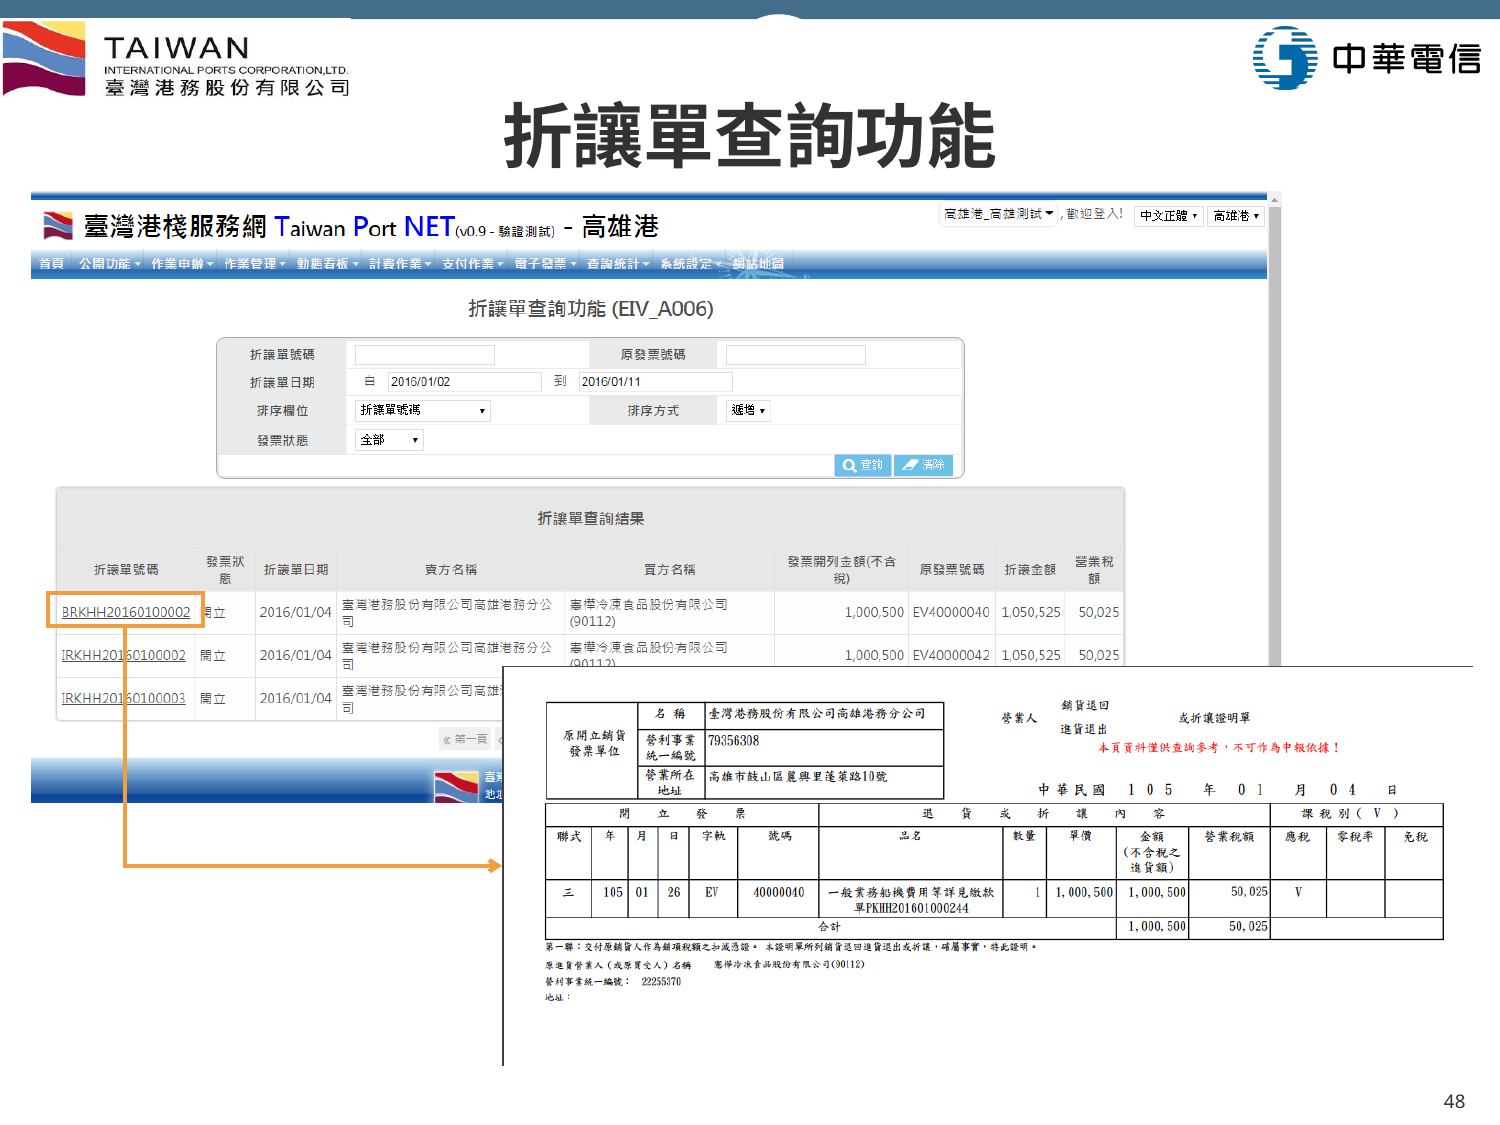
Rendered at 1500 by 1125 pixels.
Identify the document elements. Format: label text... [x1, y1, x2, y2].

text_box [193, 557, 434, 935]
picture [1253, 26, 1481, 90]
title 折讓單查詢功能 [165, 76, 1335, 186]
picture [0, 18, 351, 98]
picture [31, 191, 1473, 1066]
slide_number 47 [1401, 1083, 1481, 1122]
